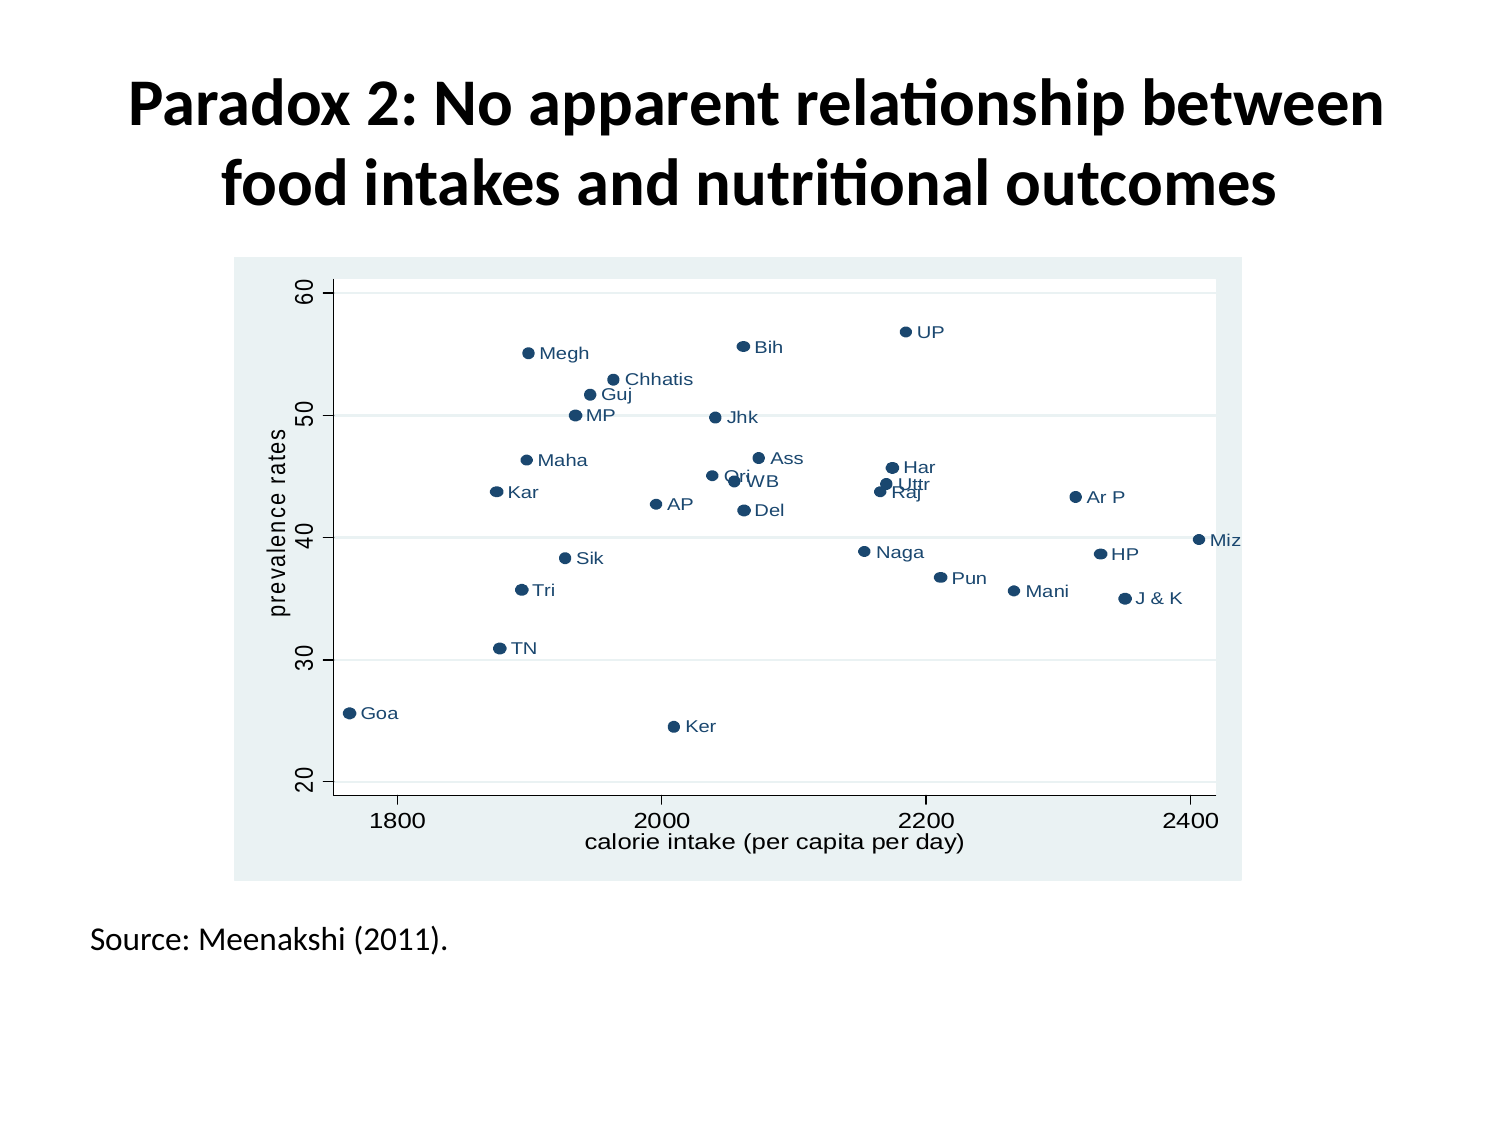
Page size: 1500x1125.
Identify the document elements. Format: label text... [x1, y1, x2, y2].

list Source: Meenakshi (2011). [75, 262, 1425, 1063]
picture [224, 249, 1251, 888]
title Paradox 2: No apparent relationship between food intakes and nutritional outcomes [75, 45, 1425, 233]
